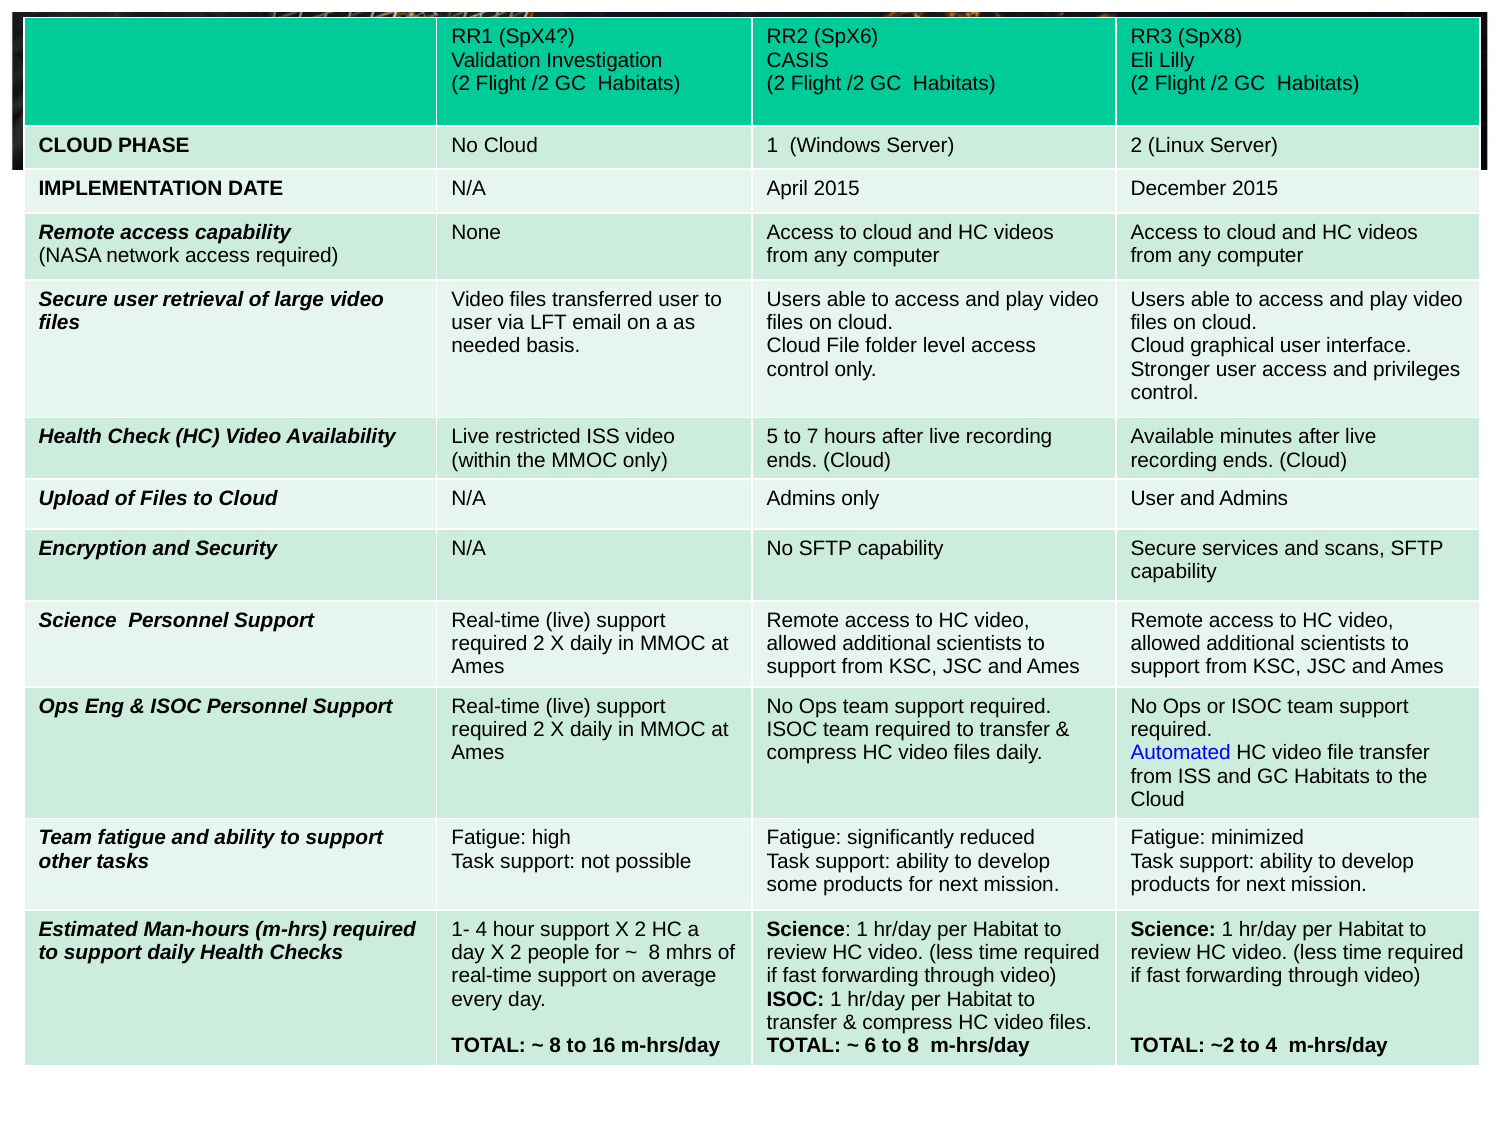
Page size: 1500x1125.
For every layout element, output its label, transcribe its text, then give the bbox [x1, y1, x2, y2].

table_header RR1 (SpX4?) Validation Investigation (2 Flight /2 GC Habitats) [437, 18, 751, 125]
table_cell Encryption and Security [25, 530, 436, 600]
table_cell No SFTP capability [753, 530, 1115, 600]
table_cell No Cloud [437, 127, 751, 168]
table_cell N/A [437, 170, 751, 212]
table_cell None [437, 214, 751, 279]
table_cell Available minutes after live recording ends. (Cloud) [1117, 418, 1479, 478]
table_cell Video files transferred user to user via LFT email on a as needed basis. [437, 281, 751, 417]
table_cell Secure services and scans, SFTP capability [1117, 530, 1479, 600]
table_cell Admins only [753, 480, 1115, 528]
table_cell Remote access to HC video, allowed additional scientists to support from KSC, JSC and Ames [1117, 602, 1479, 686]
table_cell Health Check (HC) Video Availability [25, 418, 436, 478]
table_cell No Ops or ISOC team support required. Automated HC video file transfer from ISS and GC Habitats to the Cloud [1117, 688, 1479, 818]
table_cell 1- 4 hour support X 2 HC a day X 2 people for ~ 8 mhrs of real-time support on average every day. TOTAL: ~ 8 to 16 m-hrs/day [437, 911, 751, 1065]
table_cell December 2015 [1117, 170, 1479, 212]
table_cell Users able to access and play video files on cloud. Cloud File folder level access control only. [753, 281, 1115, 417]
table_cell Science: 1 hr/day per Habitat to review HC video. (less time required if fast forwarding through video) ISOC: 1 hr/day per Habitat to transfer & compress HC video files. TOTAL: ~ 6 to 8 m-hrs/day [753, 911, 1115, 1065]
table_cell 5 to 7 hours after live recording ends. (Cloud) [753, 418, 1115, 478]
table_cell April 2015 [753, 170, 1115, 212]
table_header [25, 18, 436, 125]
table_cell Users able to access and play video files on cloud. Cloud graphical user interface. Stronger user access and privileges control. [1117, 281, 1479, 417]
table_cell Remote access capability (NASA network access required) [25, 214, 436, 279]
table_cell CLOUD PHASE [25, 127, 436, 168]
table_cell Estimated Man-hours (m-hrs) required to support daily Health Checks [25, 911, 436, 1065]
table_cell Access to cloud and HC videos from any computer [753, 214, 1115, 279]
table_cell Fatigue: minimized Task support: ability to develop products for next mission. [1117, 819, 1479, 909]
table_cell Secure user retrieval of large video files [25, 281, 436, 417]
table_header RR3 (SpX8) Eli Lilly (2 Flight /2 GC Habitats) [1117, 18, 1479, 125]
table_cell 1 (Windows Server) [753, 127, 1115, 168]
table_cell Science Personnel Support [25, 602, 436, 686]
table_cell Real-time (live) support required 2 X daily in MMOC at Ames [437, 688, 751, 818]
table_cell N/A [437, 530, 751, 600]
table_cell Remote access to HC video, allowed additional scientists to support from KSC, JSC and Ames [753, 602, 1115, 686]
table_cell Upload of Files to Cloud [25, 480, 436, 528]
table_header RR2 (SpX6) CASIS (2 Flight /2 GC Habitats) [753, 18, 1115, 125]
table_cell Ops Eng & ISOC Personnel Support [25, 688, 436, 818]
table_cell Real-time (live) support required 2 X daily in MMOC at Ames [437, 602, 751, 686]
table_cell Science: 1 hr/day per Habitat to review HC video. (less time required if fast forwarding through video) TOTAL: ~2 to 4 m-hrs/day [1117, 911, 1479, 1065]
table_cell 2 (Linux Server) [1117, 127, 1479, 168]
picture [0, 12, 1500, 170]
table_cell Live restricted ISS video (within the MMOC only) [437, 418, 751, 478]
table_cell Access to cloud and HC videos from any computer [1117, 214, 1479, 279]
table_cell Fatigue: significantly reduced Task support: ability to develop some products for next mission. [753, 819, 1115, 909]
table_cell IMPLEMENTATION DATE [25, 170, 436, 212]
table_cell Team fatigue and ability to support other tasks [25, 819, 436, 909]
table_cell User and Admins [1117, 480, 1479, 528]
table_cell No Ops team support required. ISOC team required to transfer & compress HC video files daily. [753, 688, 1115, 818]
table_cell N/A [437, 480, 751, 528]
table_cell Fatigue: high Task support: not possible [437, 819, 751, 909]
